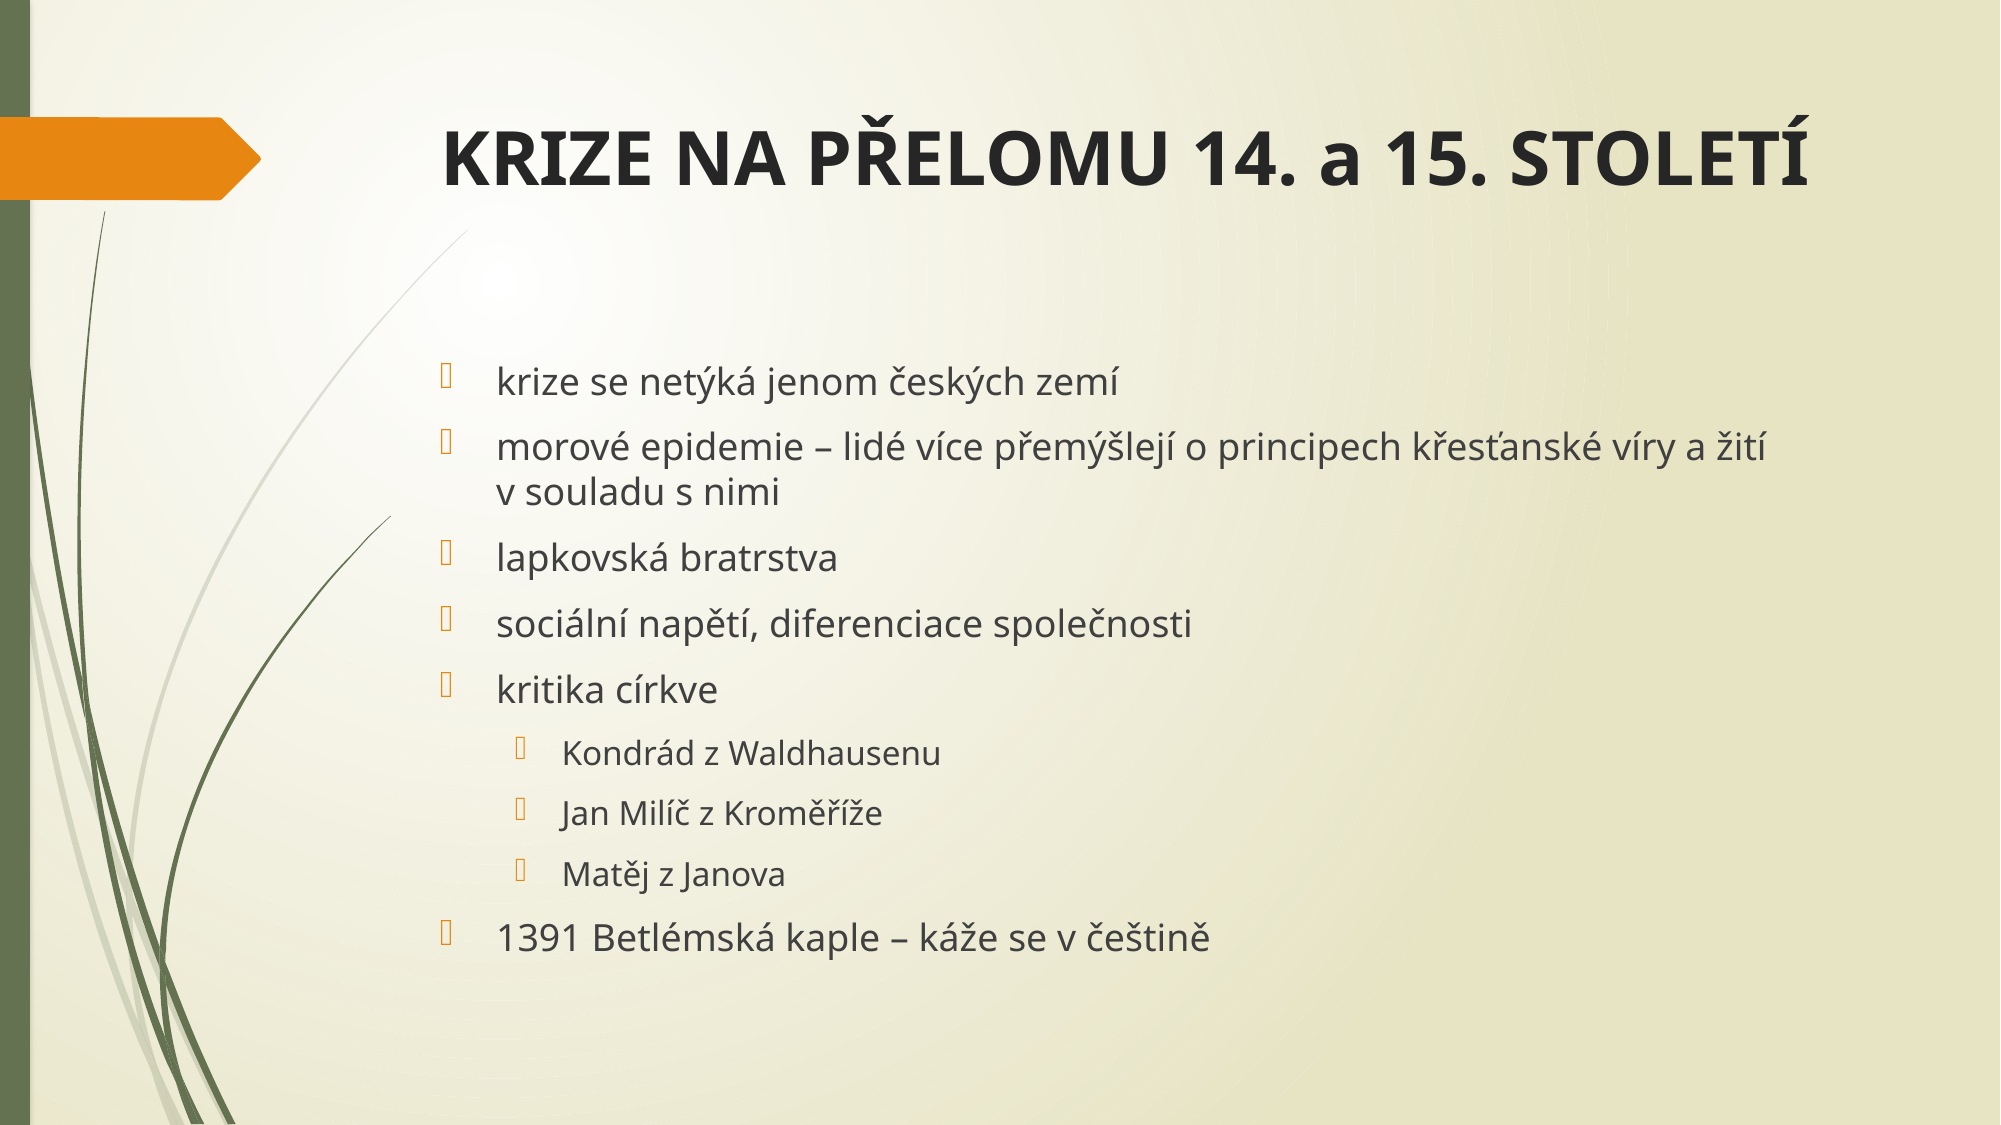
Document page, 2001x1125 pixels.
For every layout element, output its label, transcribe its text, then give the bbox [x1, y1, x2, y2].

title KRIZE NA PŘELOMU 14. a 15. STOLETÍ [425, 102, 1888, 313]
list krize se netýká jenom českých zemí morové epidemie – lidé více přemýšlejí o principech křesťanské víry a žití v souladu s nimi lapkovská bratrstva sociální napětí, diferenciace společnosti kritika církve Kondrád z Waldhausenu Jan Milíč z Kroměříže Matěj z Janova 1391 Betlémská kaple – káže se v češtině [424, 350, 1888, 970]
